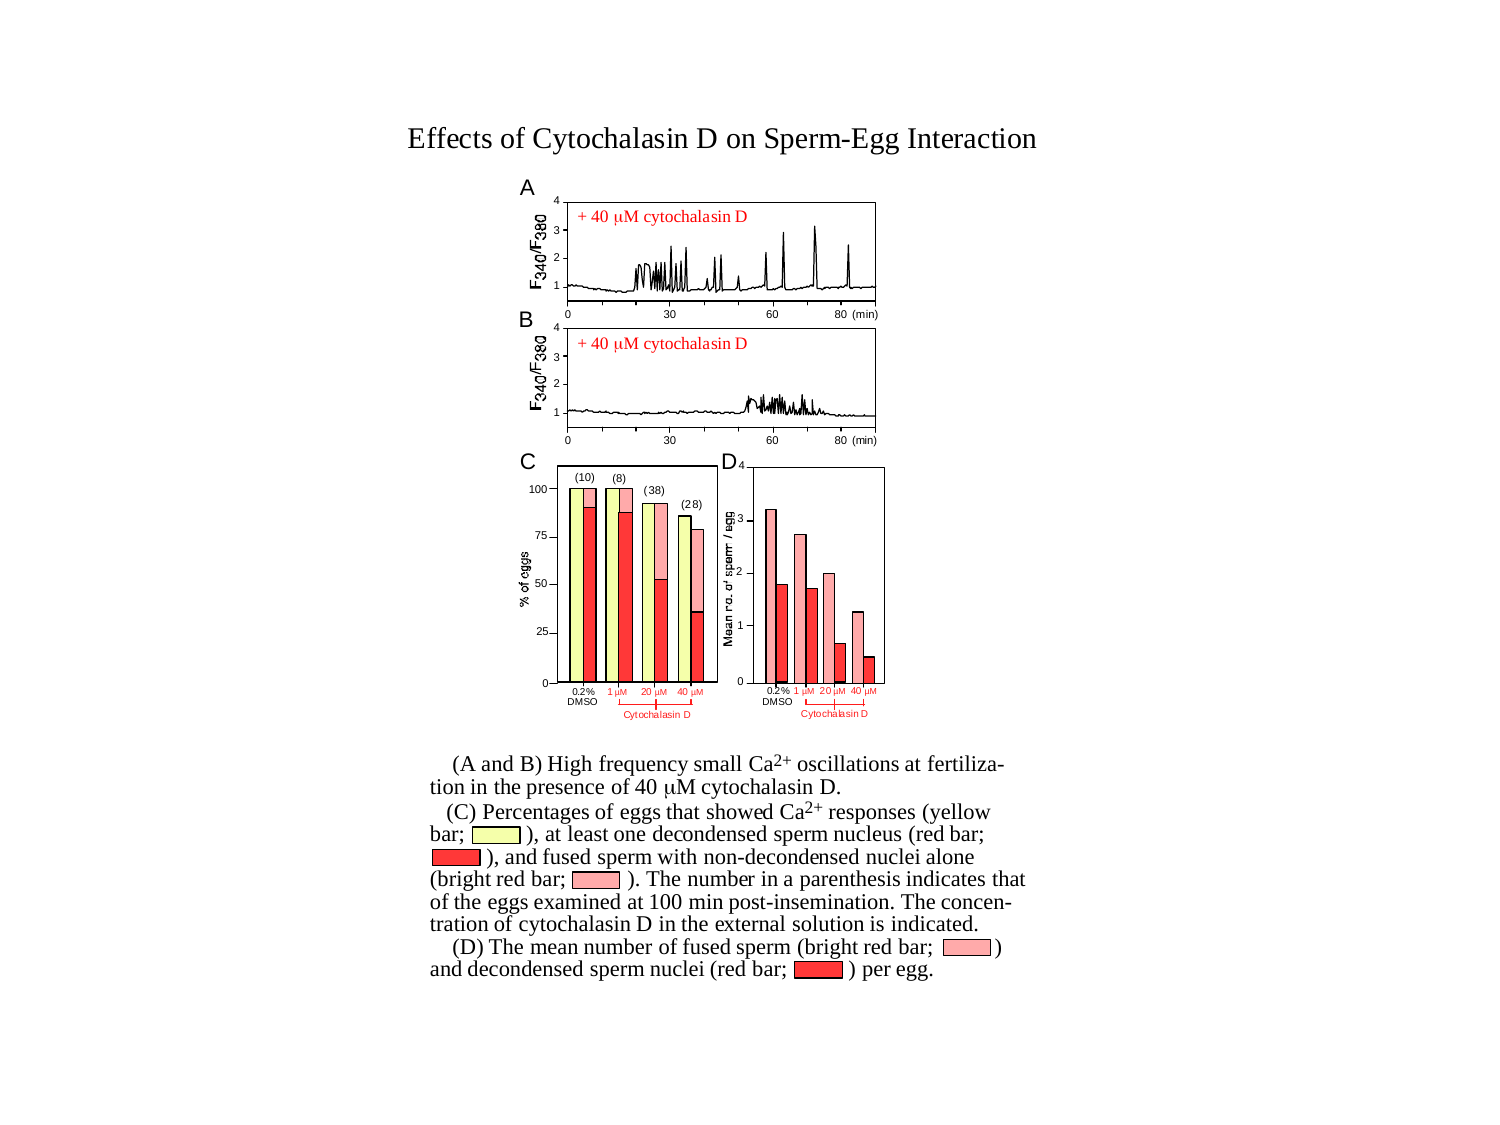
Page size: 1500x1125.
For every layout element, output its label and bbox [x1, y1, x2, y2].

picture [387, 74, 1056, 1009]
